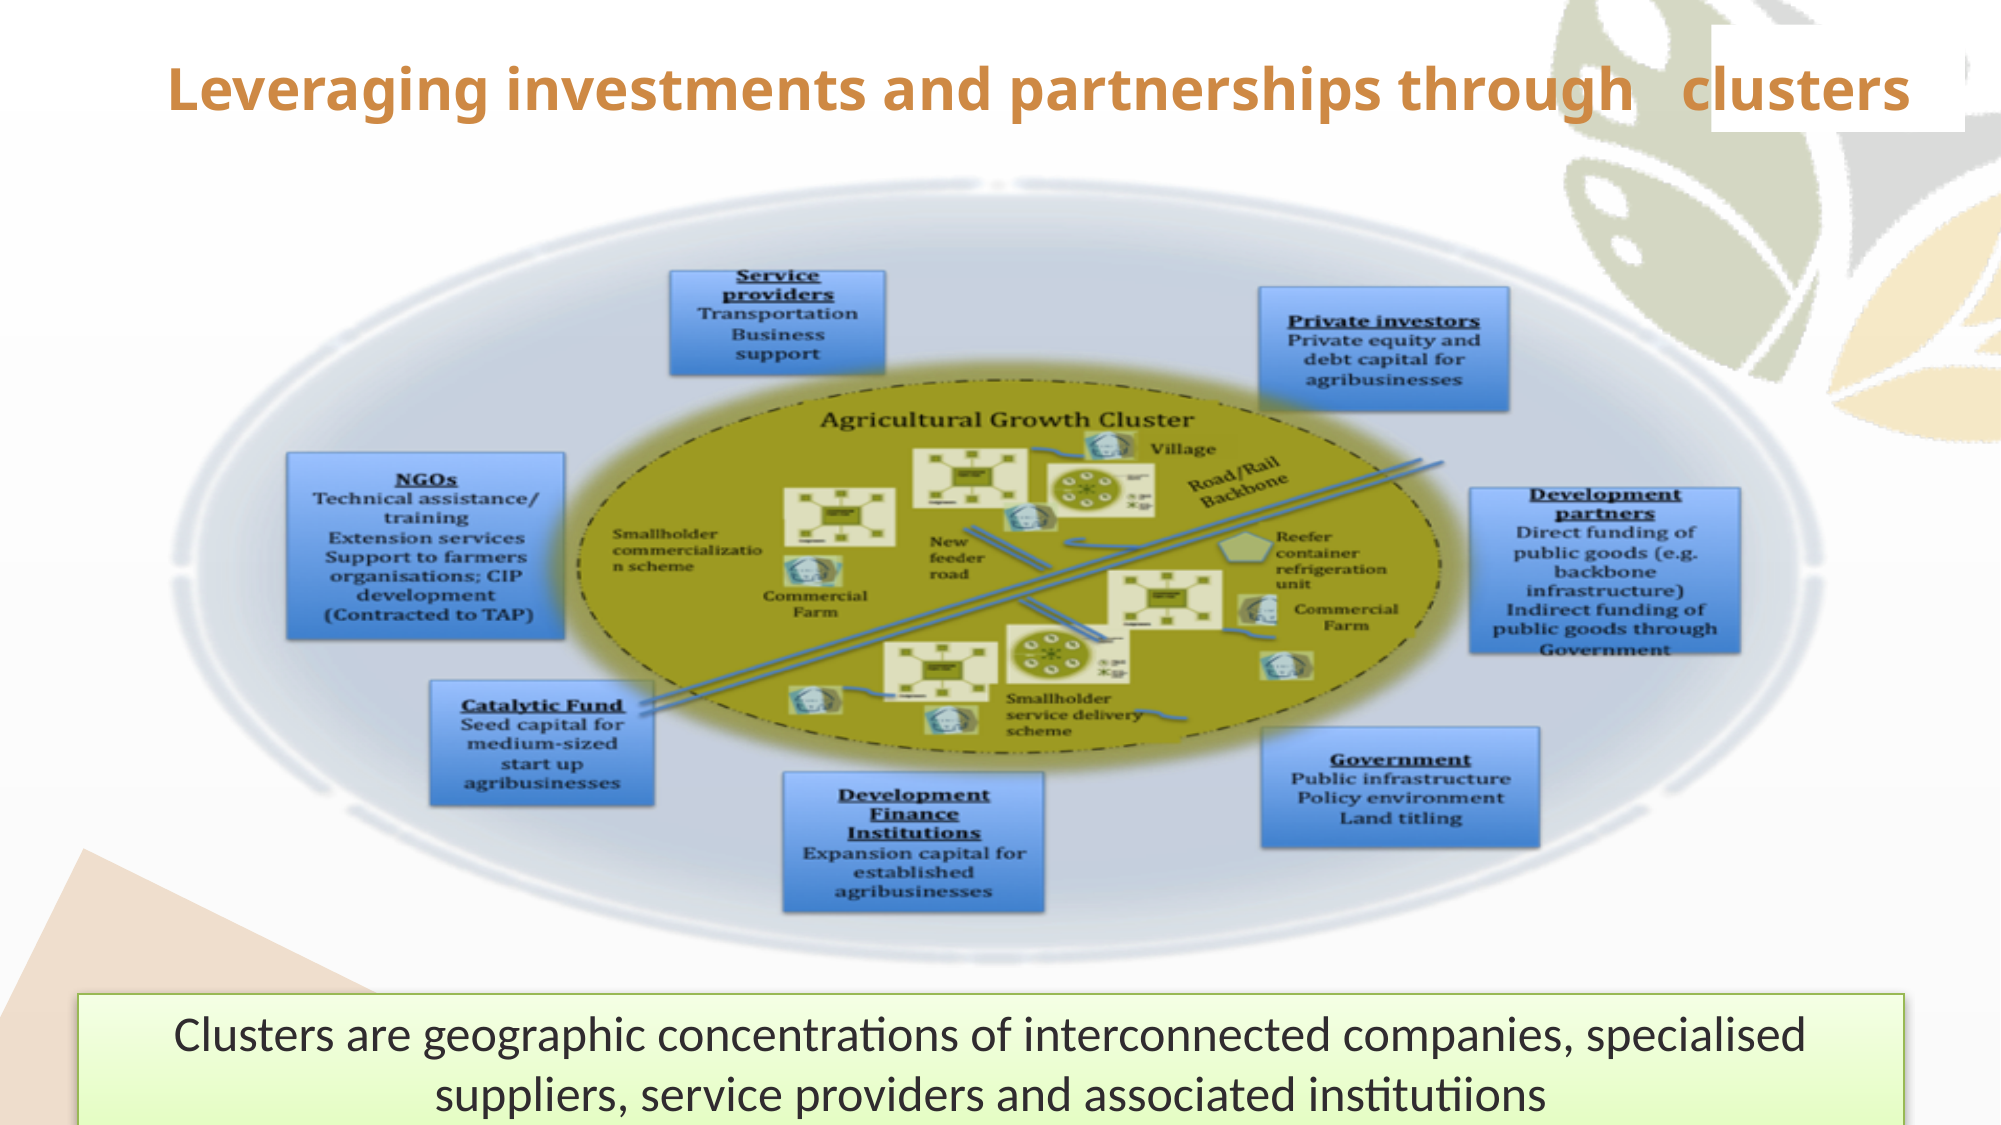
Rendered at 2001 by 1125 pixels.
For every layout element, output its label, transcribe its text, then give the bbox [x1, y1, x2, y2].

title Leveraging investments and partnerships through clusters [151, 0, 2000, 188]
text_box Clusters are geographic concentrations of interconnected companies, specialised suppliers, service providers and associated institutiions [77, 993, 1904, 1125]
picture [151, 167, 1845, 979]
